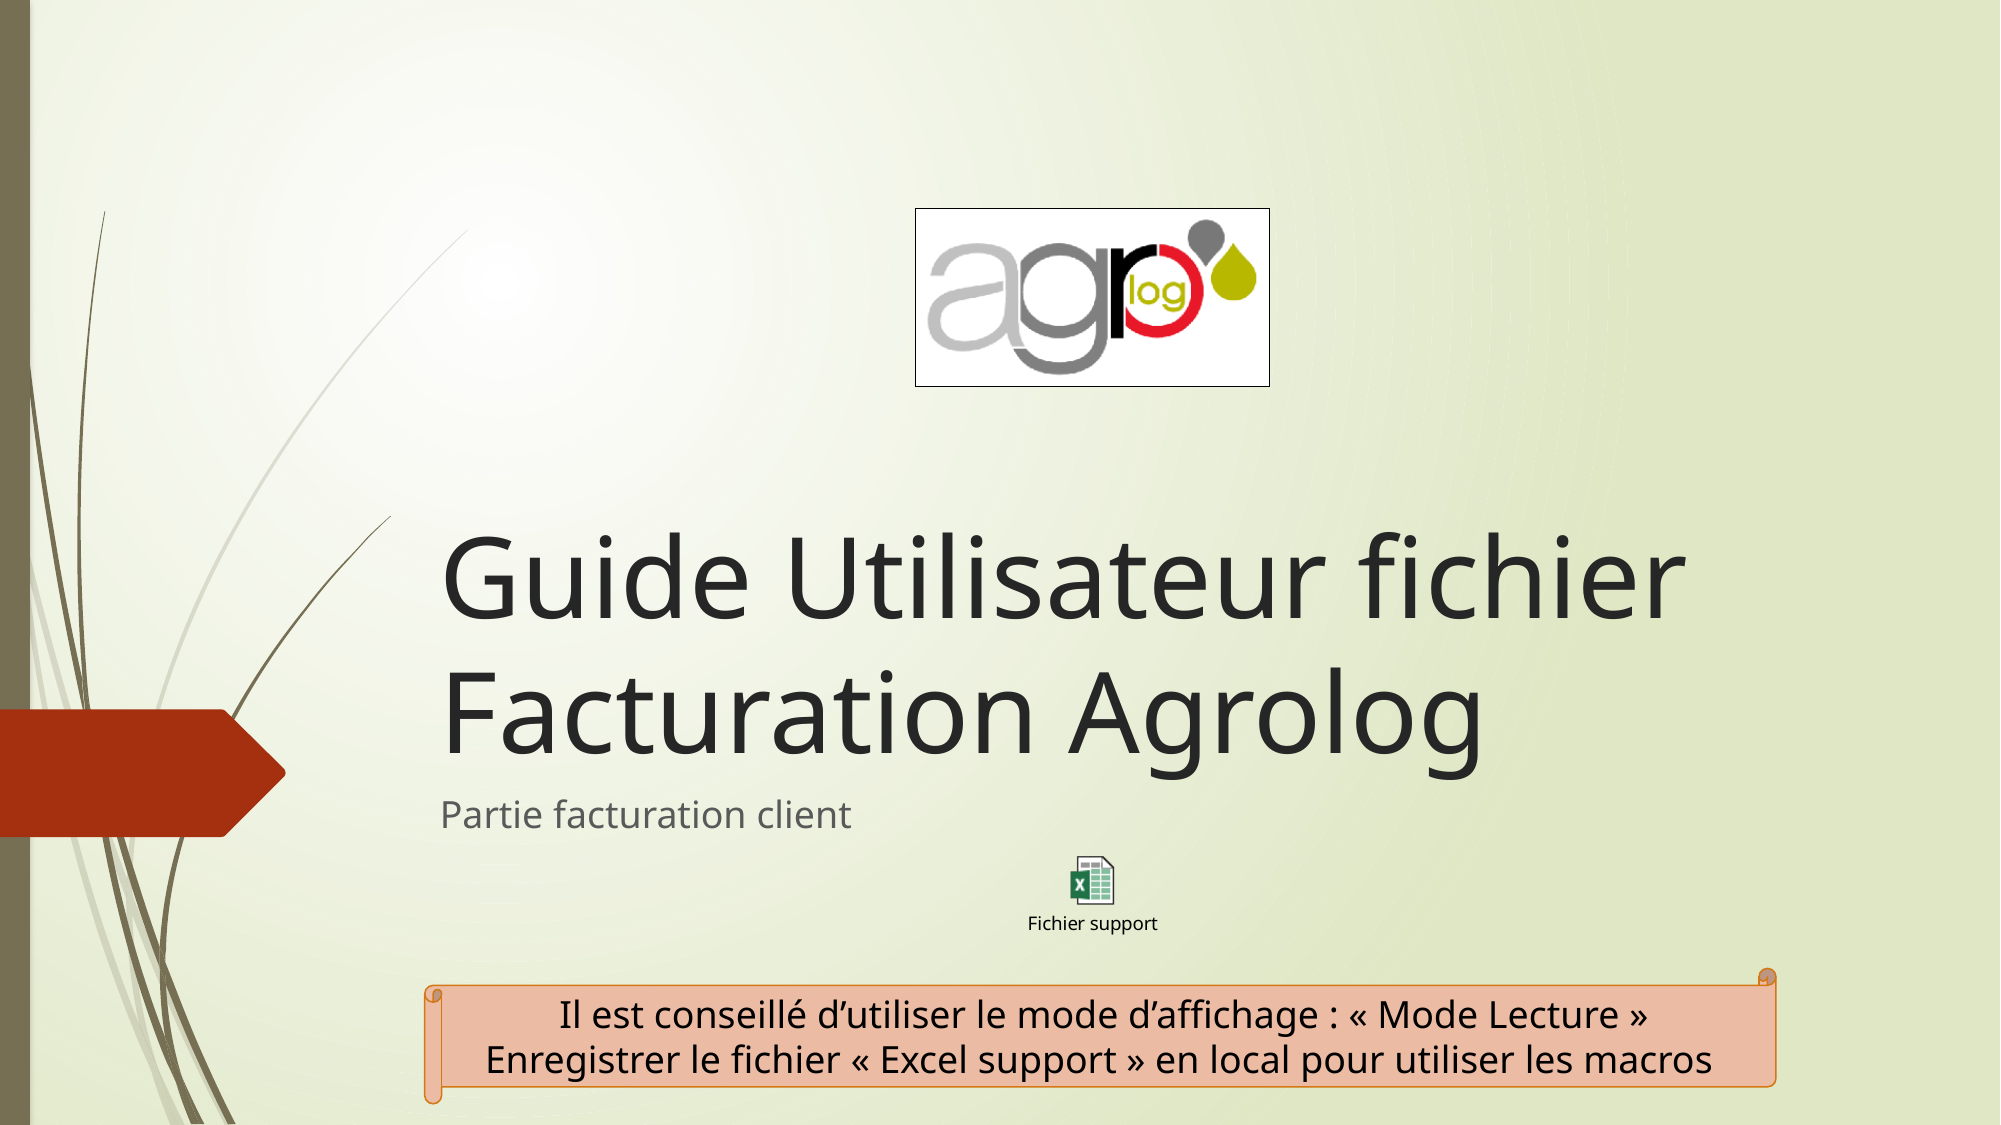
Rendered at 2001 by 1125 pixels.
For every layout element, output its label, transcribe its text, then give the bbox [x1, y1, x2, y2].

subtitle Partie facturation client [424, 783, 1888, 969]
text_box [1017, 855, 1168, 986]
title Guide Utilisateur fichier Facturation Agrolog [424, 412, 1888, 783]
picture [915, 207, 1270, 388]
text_box Il est conseillé d’utiliser le mode d’affichage : « Mode Lecture » Enregistrer le fichier « Excel support » en local pour utiliser les macros [423, 967, 1777, 1105]
